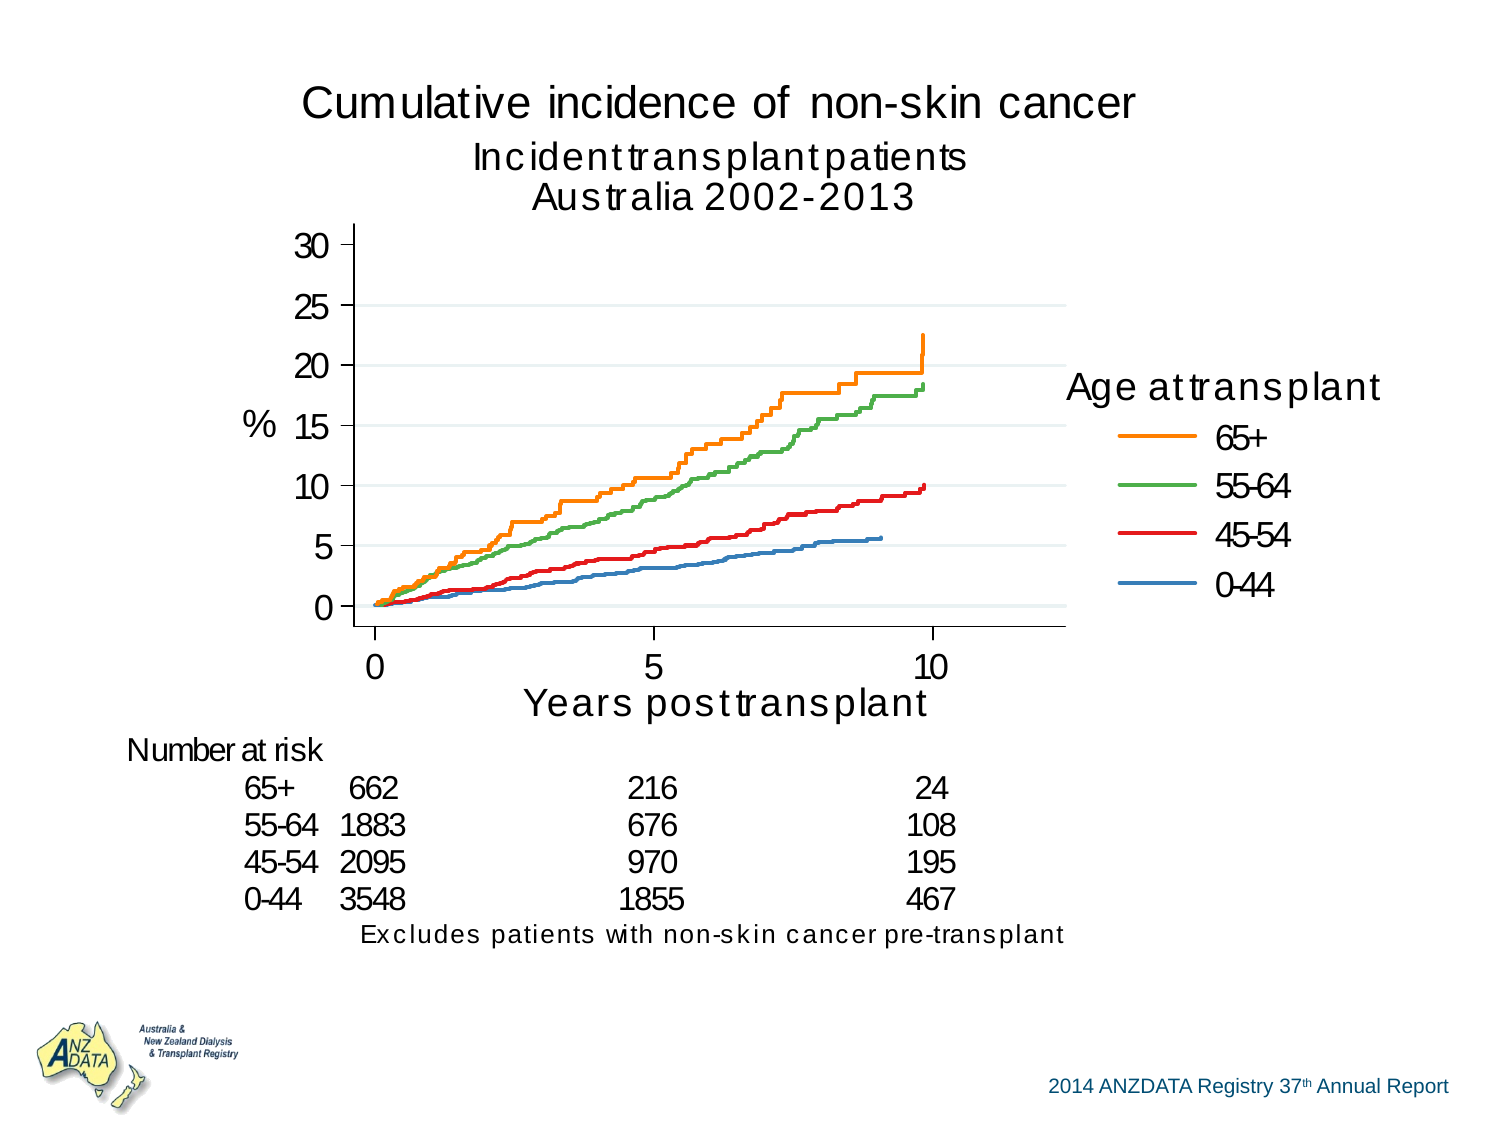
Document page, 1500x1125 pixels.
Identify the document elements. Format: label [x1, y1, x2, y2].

picture [29, 1016, 243, 1118]
picture [1306, 1078, 1311, 1087]
picture [100, 42, 1400, 988]
